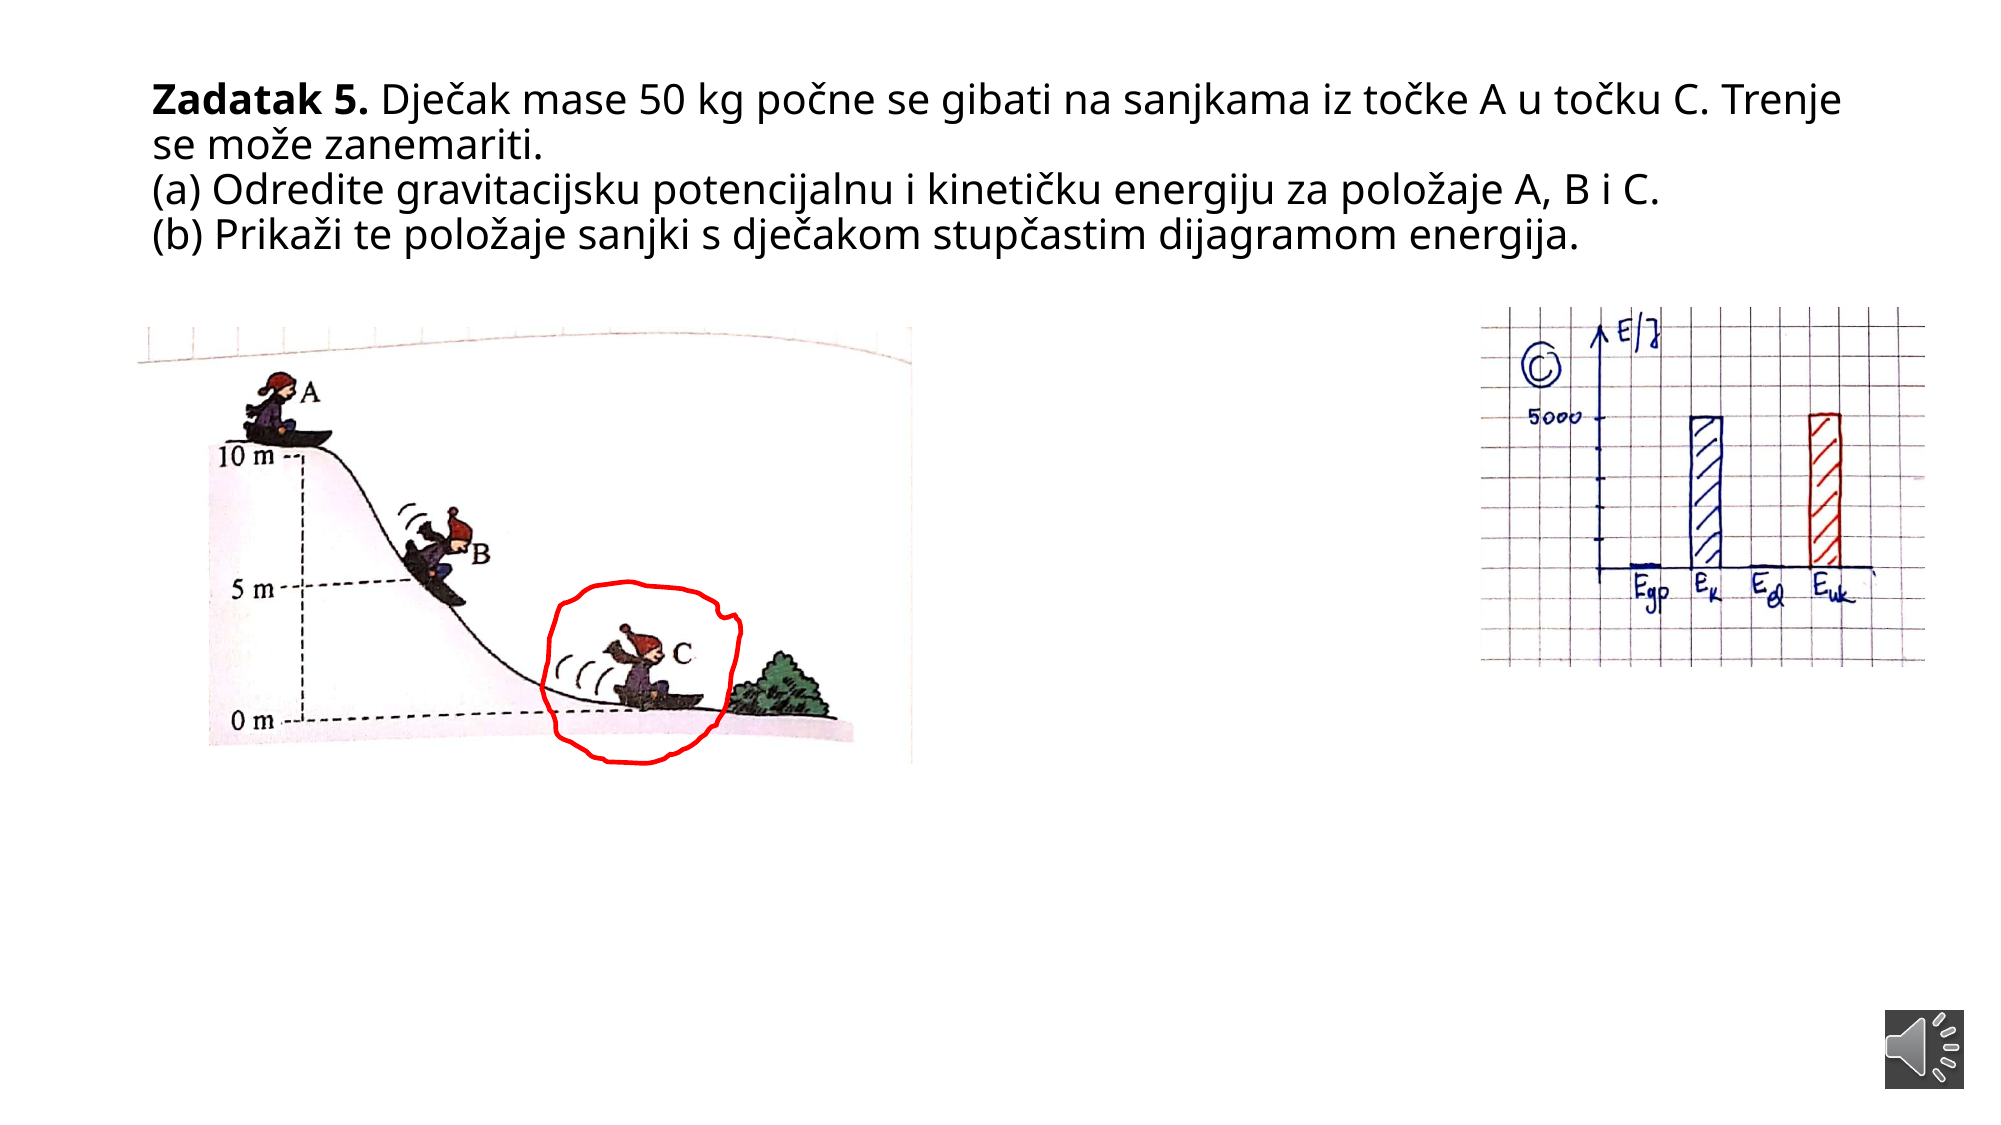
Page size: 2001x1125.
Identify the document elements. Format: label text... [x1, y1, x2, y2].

picture [1884, 1009, 1965, 1090]
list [137, 327, 913, 764]
title Zadatak 5. Dječak mase 50 kg počne se gibati na sanjkama iz točke A u točku C. Trenje se može zanemariti. (a) Odredite gravitacijsku potencijalnu i kinetičku energiju za položaje A, B i C. (b) Prikaži te položaje sanjki s dječakom stupčastim dijagramom energija. [137, 59, 1863, 278]
picture [1480, 307, 1925, 667]
